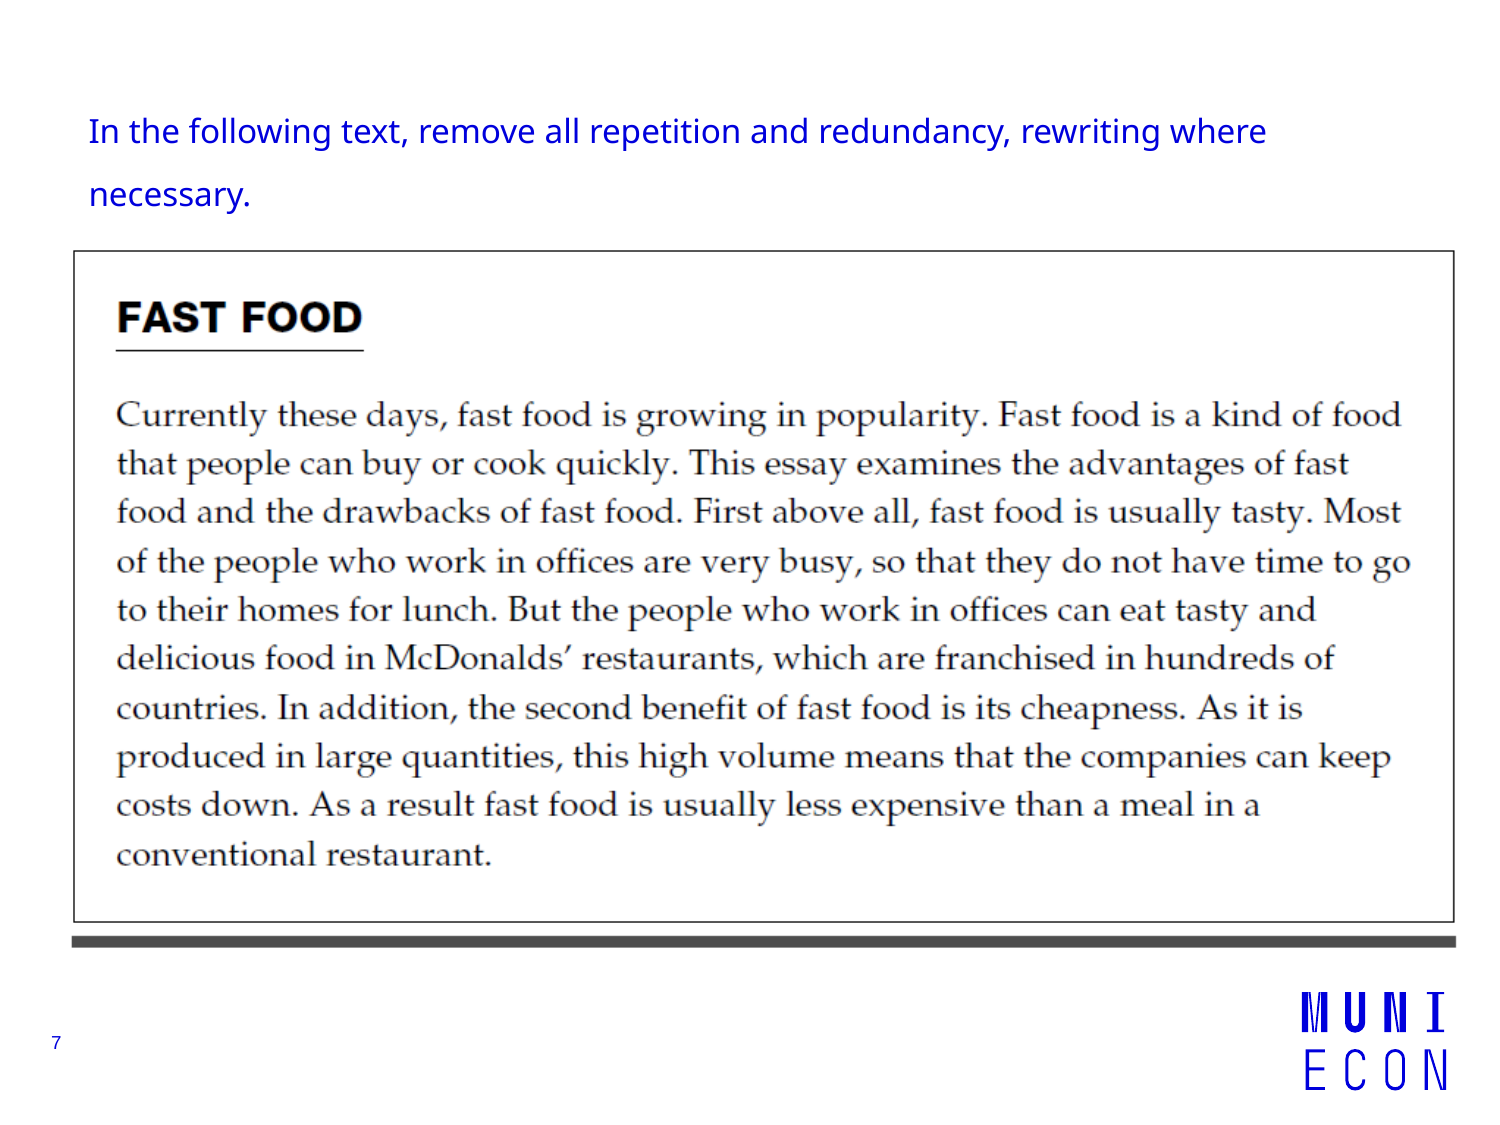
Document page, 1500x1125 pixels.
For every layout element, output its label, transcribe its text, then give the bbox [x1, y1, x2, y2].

slide_number 7 [50, 1021, 82, 1063]
title In the following text, remove all repetition and redundancy, rewriting where necessary. [88, 87, 1412, 162]
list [50, 229, 1490, 964]
